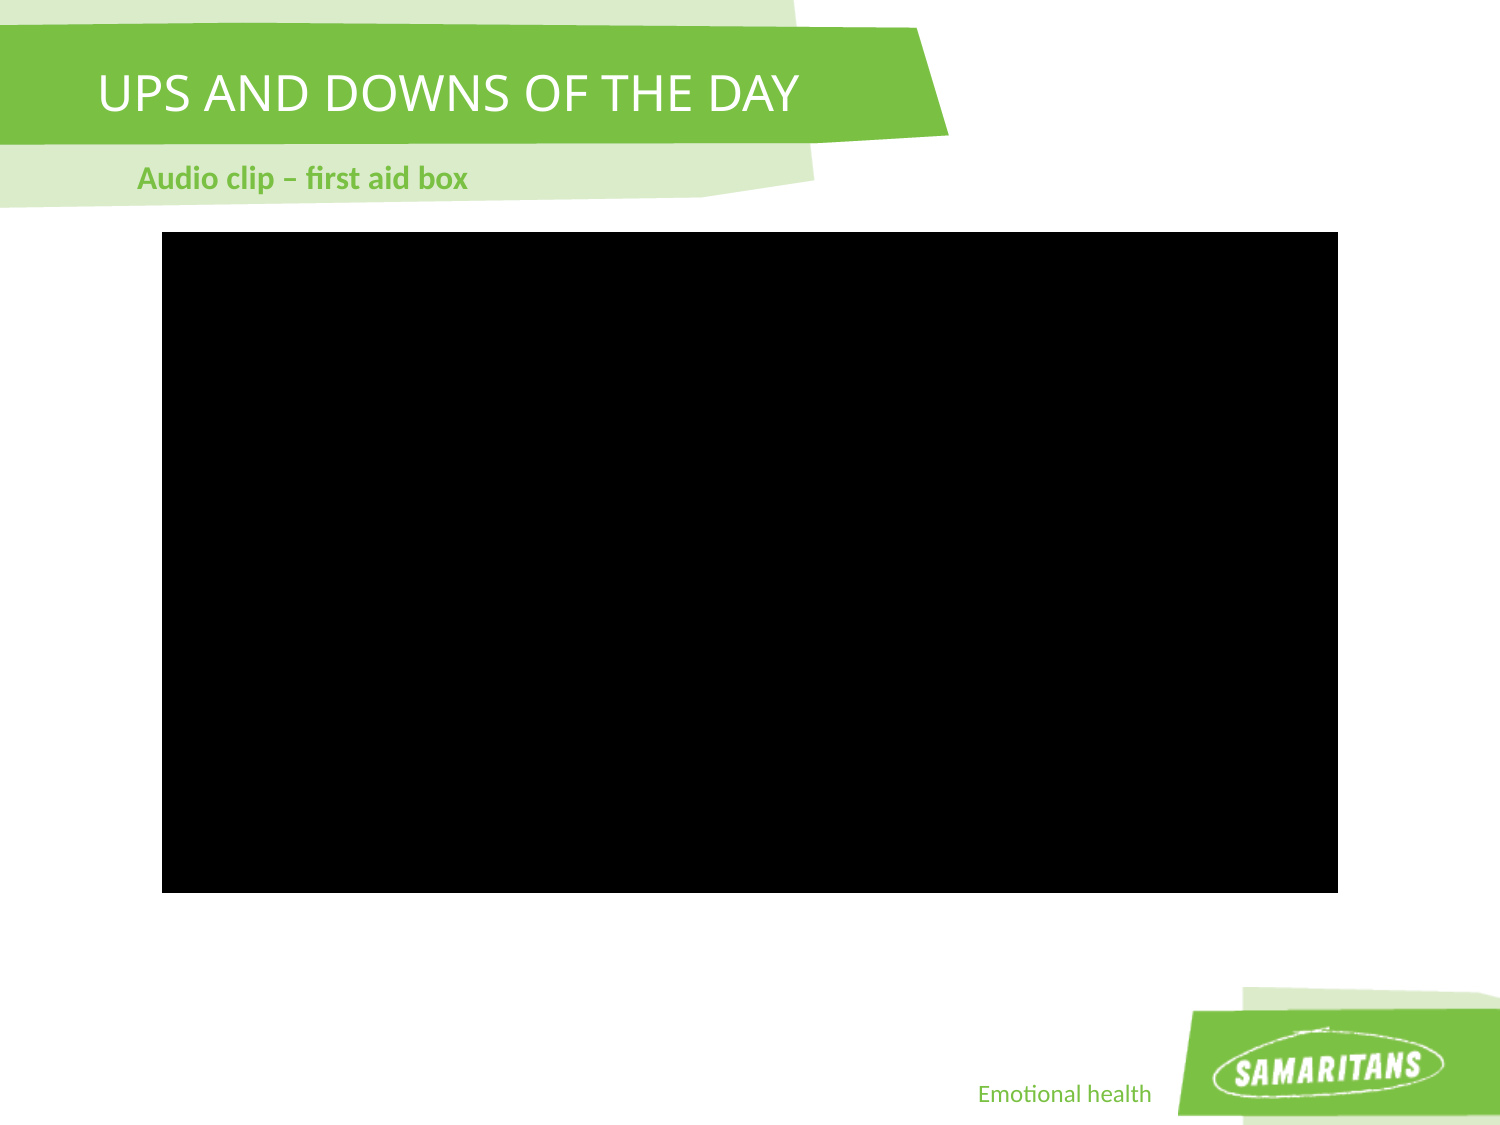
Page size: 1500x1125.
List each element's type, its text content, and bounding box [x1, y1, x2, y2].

text_box UPS AND DOWNS OF THE DAY [82, 54, 815, 130]
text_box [161, 231, 1339, 894]
text_box Audio clip – first aid box [122, 148, 484, 204]
picture [0, 0, 949, 208]
picture [1178, 987, 1500, 1125]
